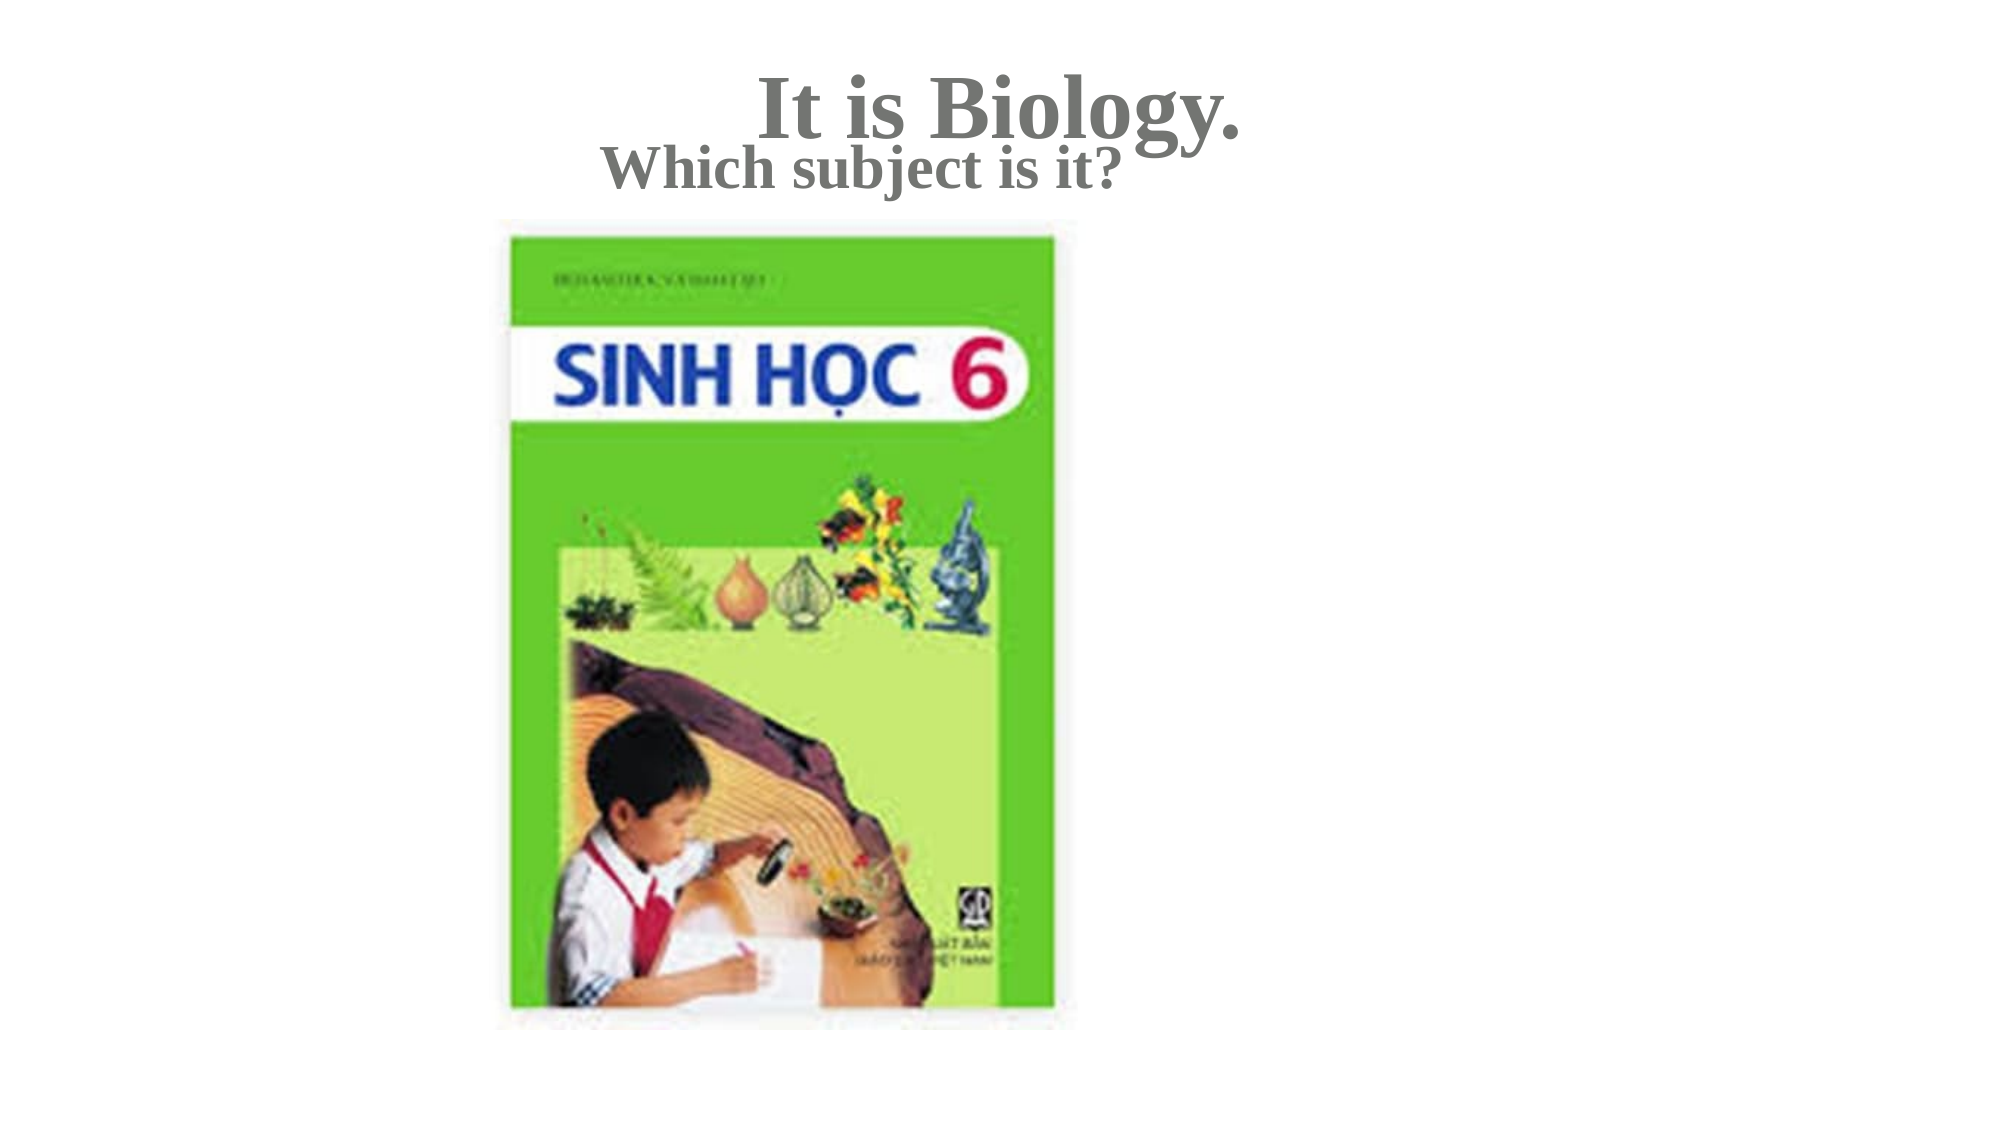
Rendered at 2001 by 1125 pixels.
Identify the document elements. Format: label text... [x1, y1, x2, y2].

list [489, 219, 1086, 1030]
title Which subject is it? [0, 59, 1725, 278]
text_box It is Biology. [137, 0, 1863, 218]
